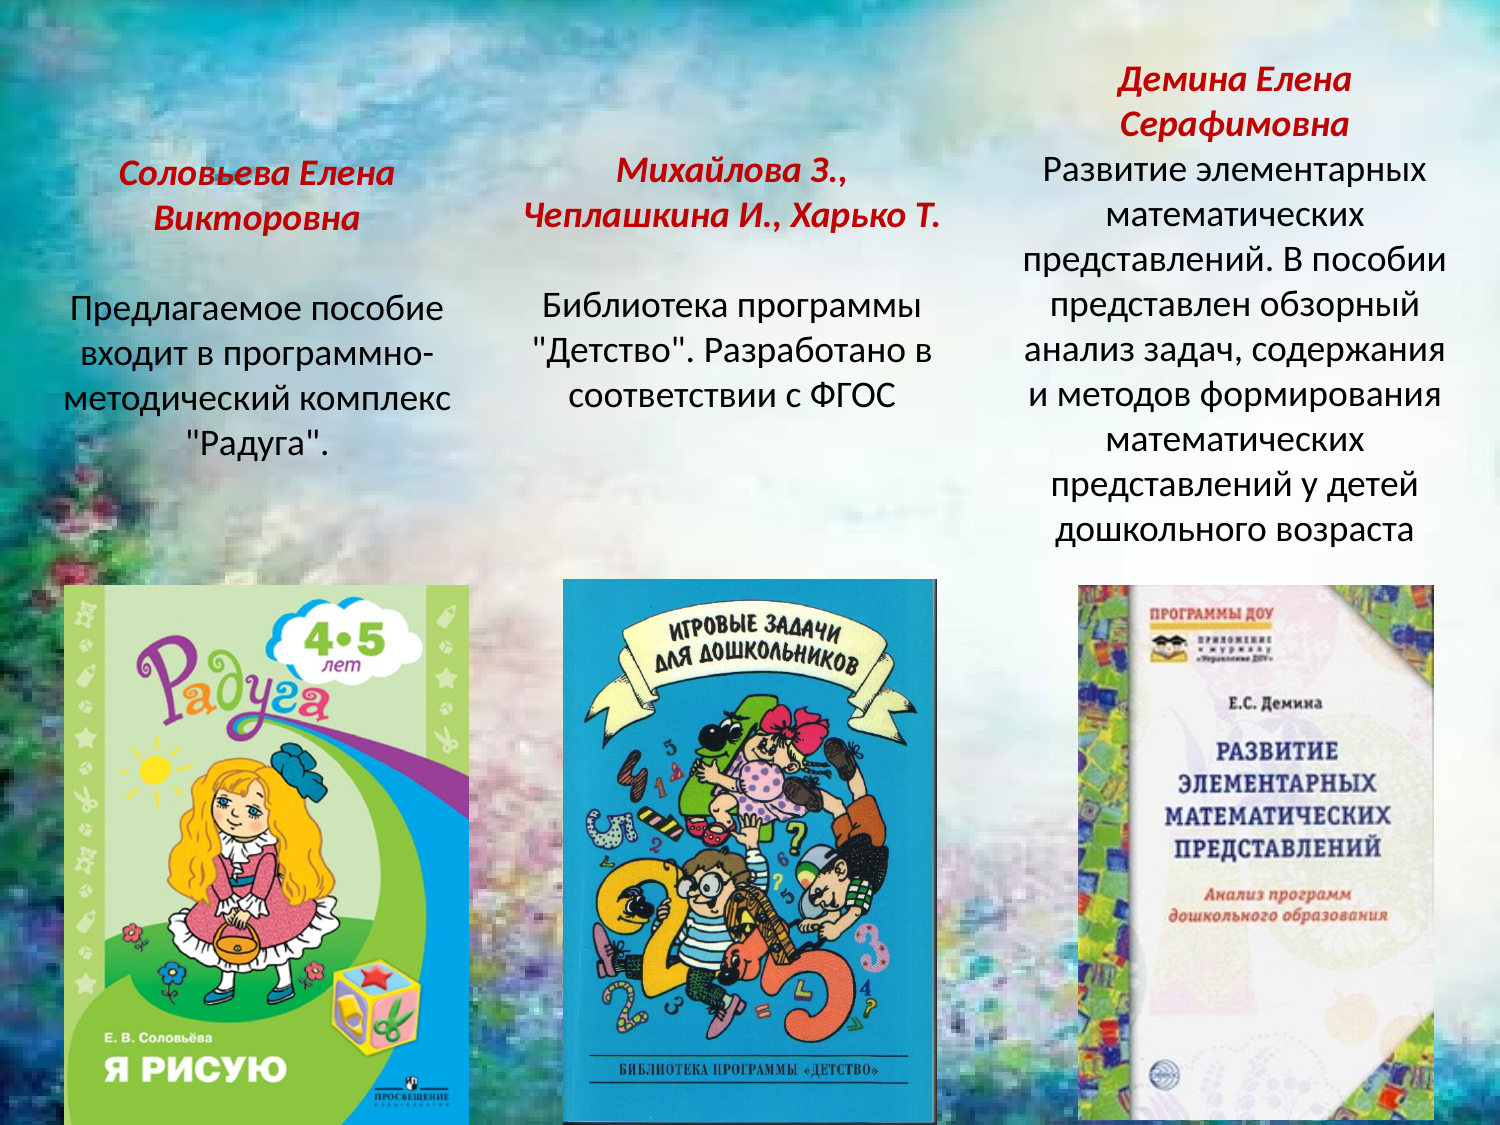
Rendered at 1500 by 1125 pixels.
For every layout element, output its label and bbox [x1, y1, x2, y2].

picture [563, 579, 937, 1125]
picture [1078, 585, 1434, 1120]
list [64, 585, 469, 1125]
list [0, 0, 1500, 1125]
